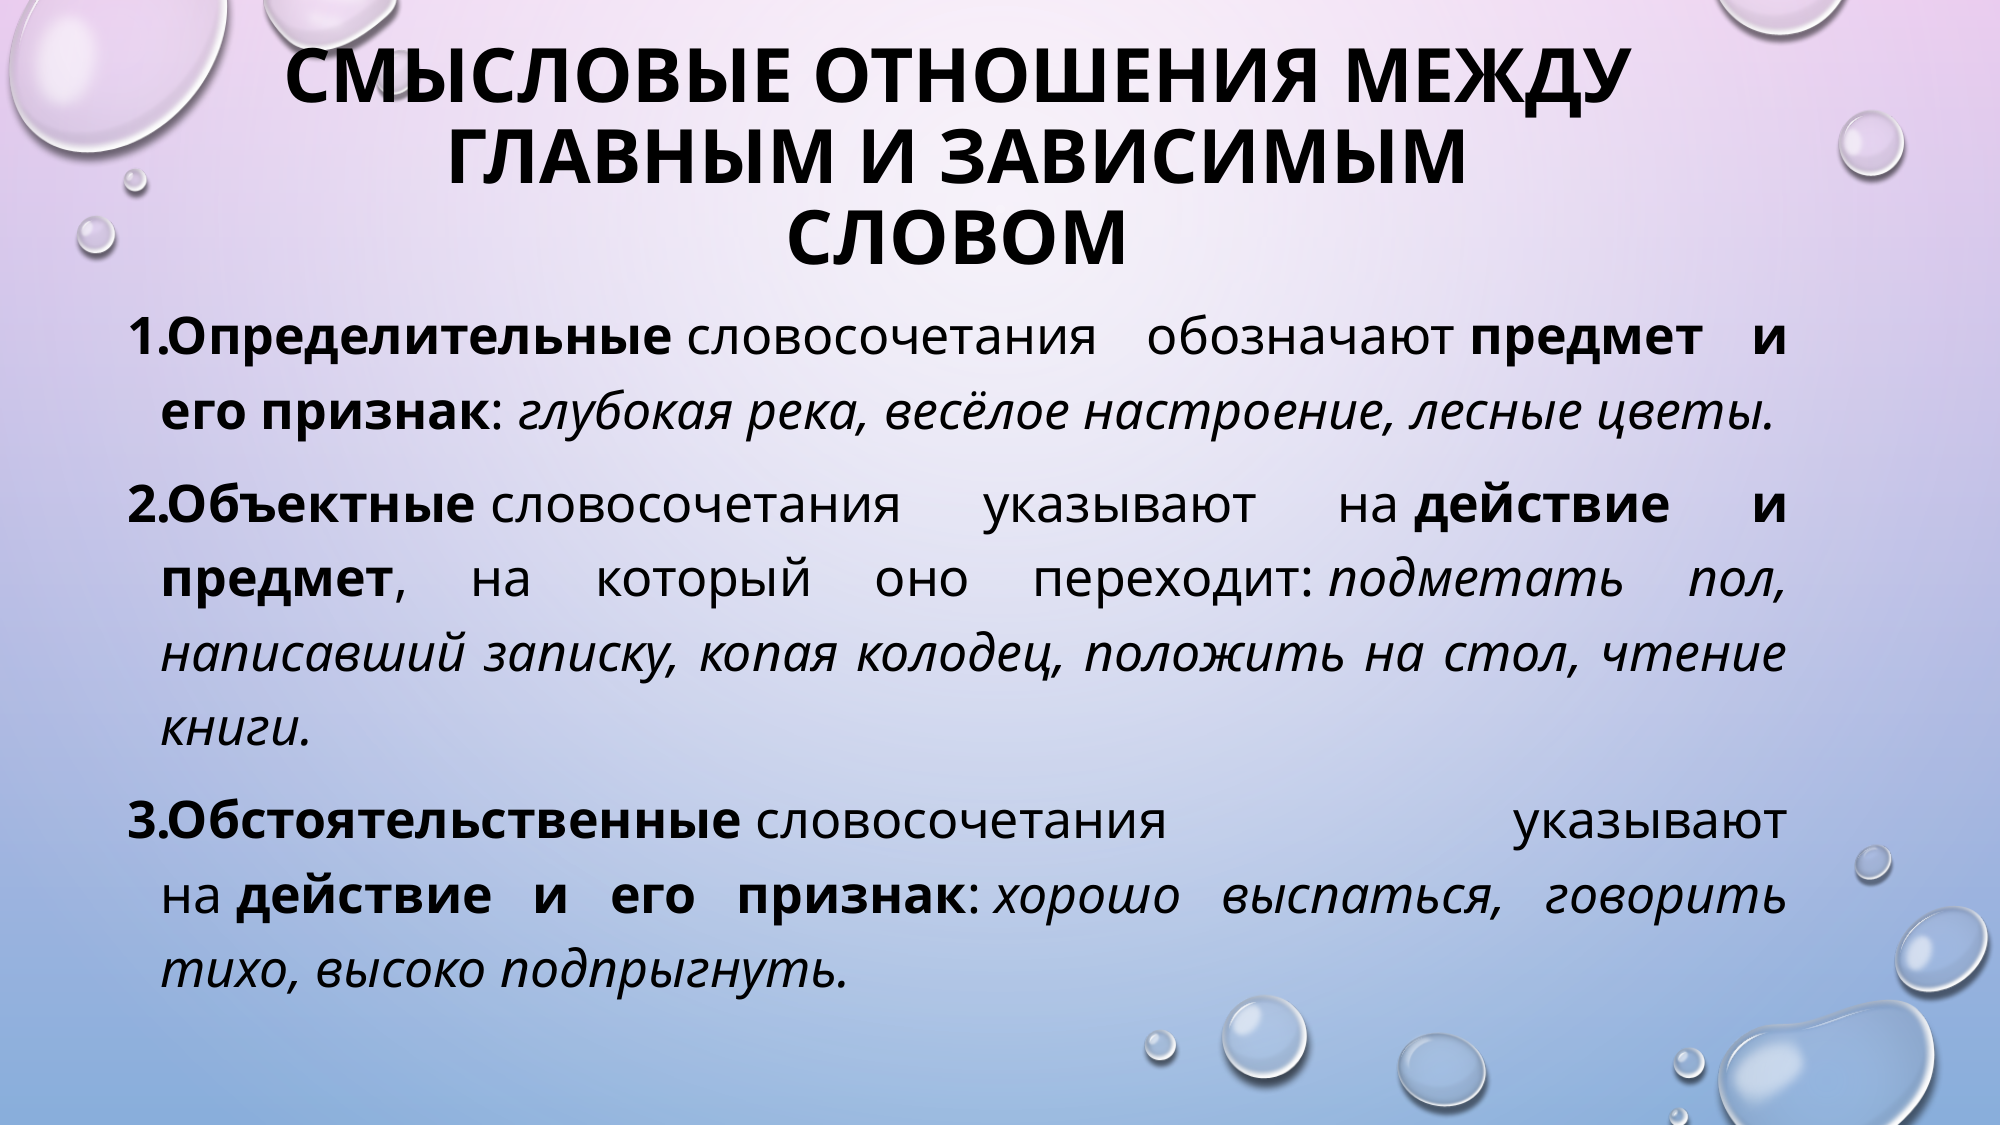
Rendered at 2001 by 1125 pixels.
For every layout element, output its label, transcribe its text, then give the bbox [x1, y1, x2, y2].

list Определительные словосочетания обозначают предмет и его признак: глубокая река, весёлое настроение, лесные цветы. Объектные словосочетания указывают на действие и предмет, на который оно переходит: подметать пол, написавший записку, копая колодец, положить на стол, чтение книги. Обстоятельственные словосочетания указывают на действие и его признак: хорошо выспаться, говорить тихо, высоко подпрыгнуть. [112, 282, 1805, 1075]
picture [0, 0, 2000, 1125]
title Смысловые отношения между главным и зависимым словом [258, 35, 1659, 282]
